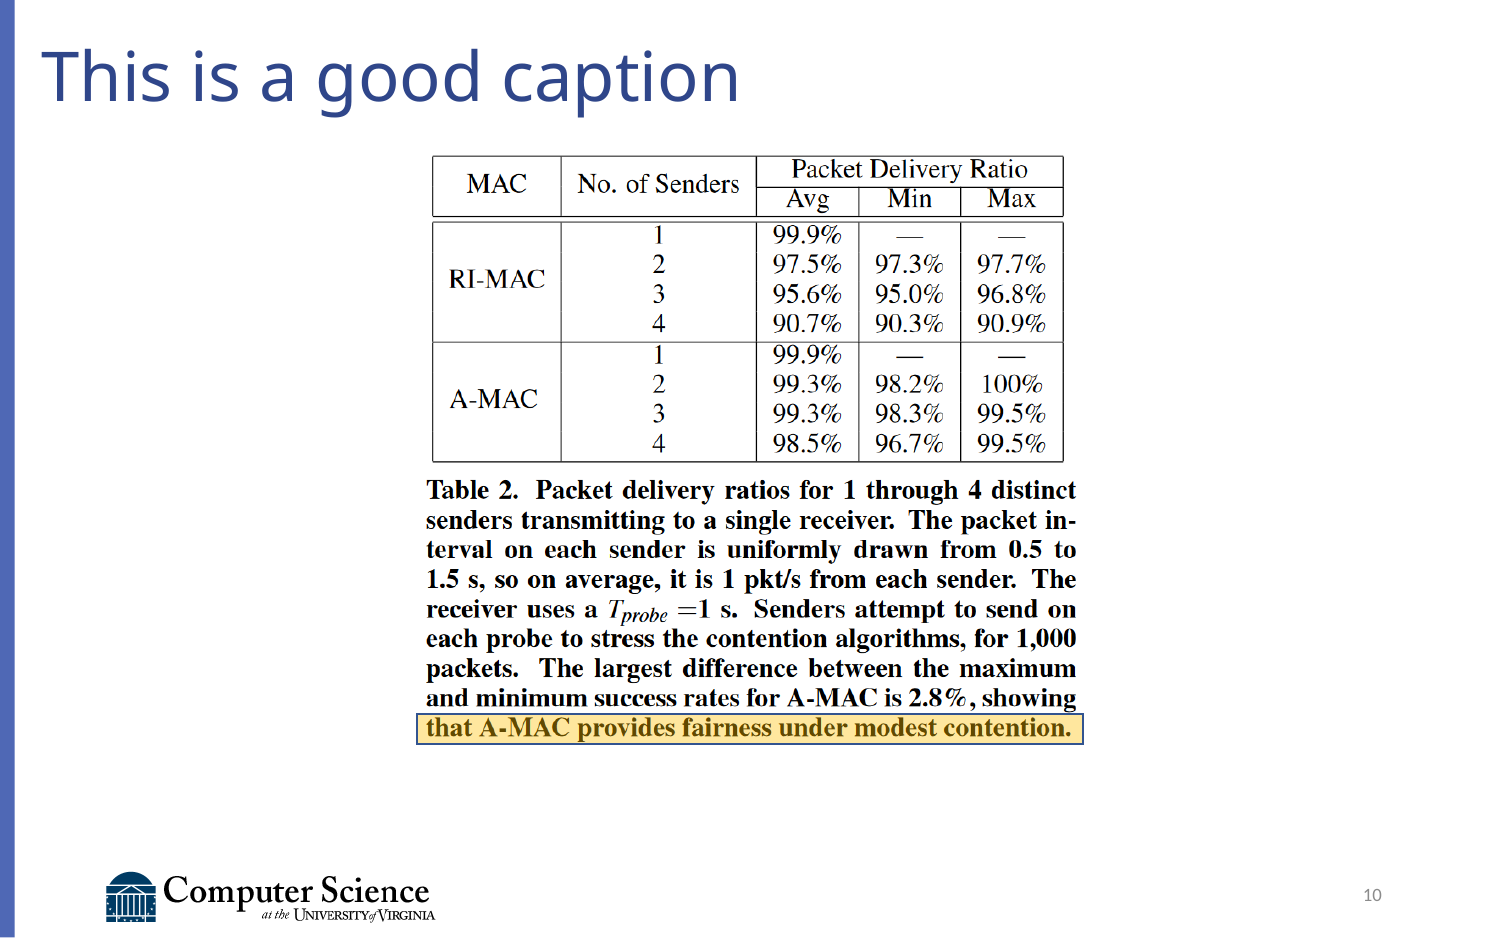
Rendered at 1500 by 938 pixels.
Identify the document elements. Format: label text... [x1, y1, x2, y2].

picture [103, 870, 441, 923]
picture [417, 144, 1092, 745]
slide_number 10 [1059, 868, 1397, 919]
title This is a good caption [26, 14, 1483, 145]
